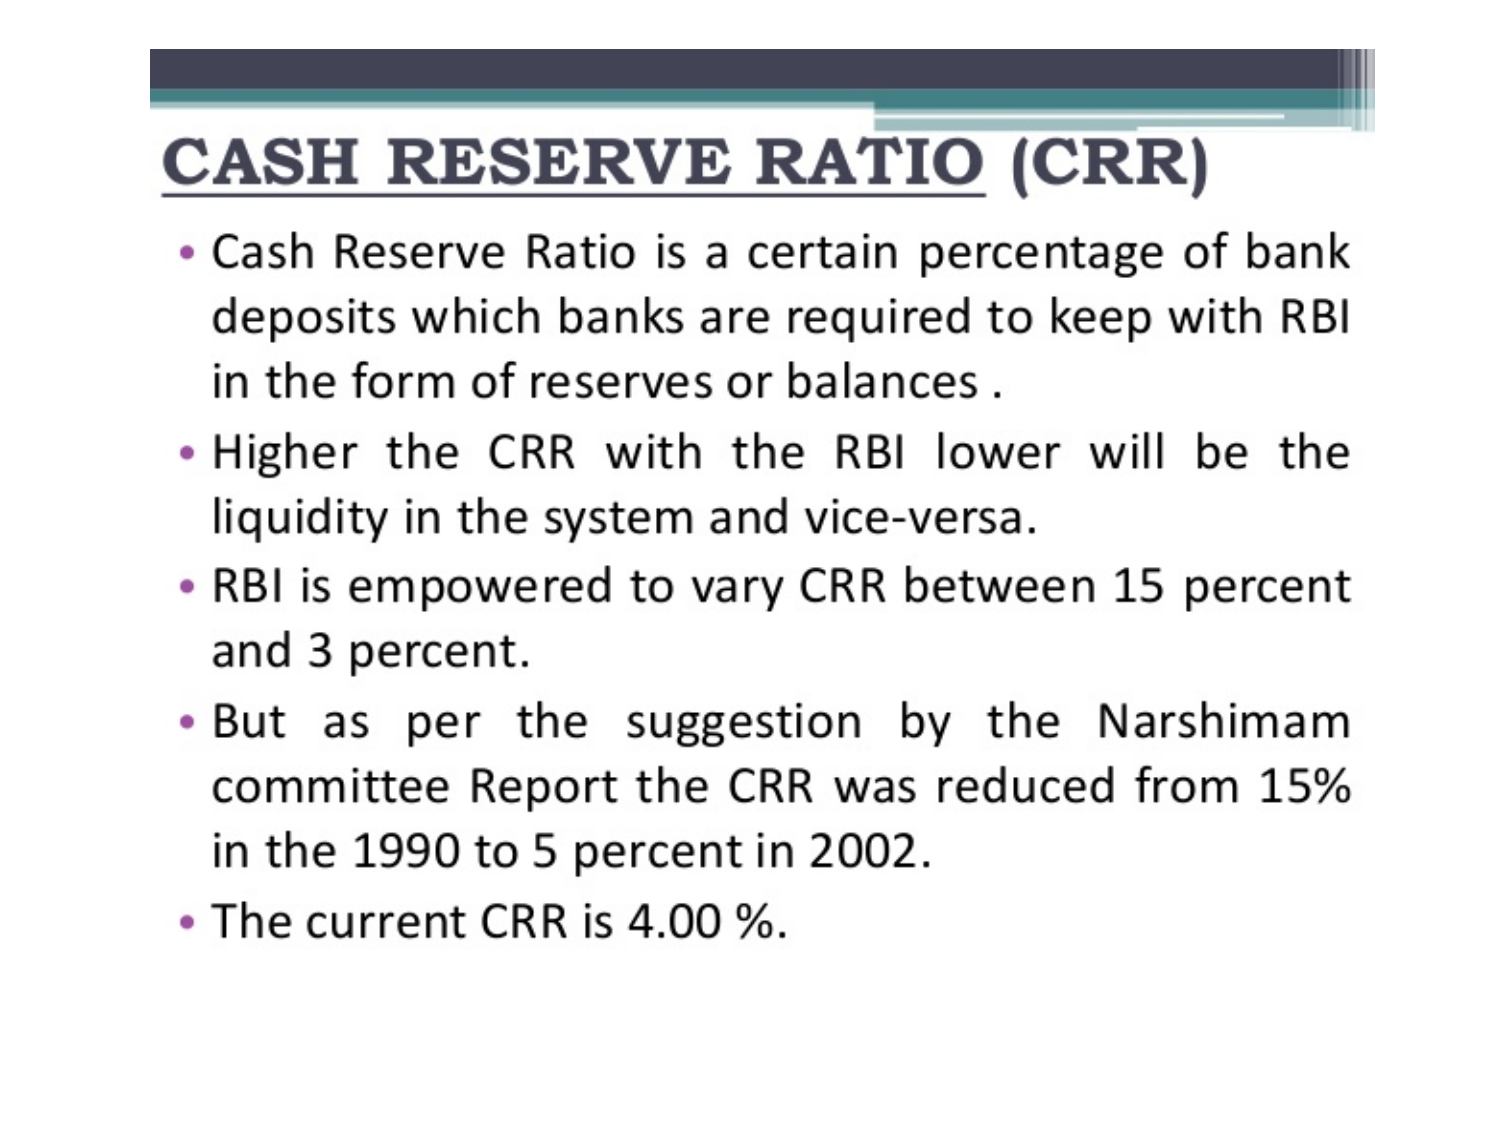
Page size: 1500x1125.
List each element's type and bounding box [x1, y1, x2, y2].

picture [149, 49, 1376, 963]
